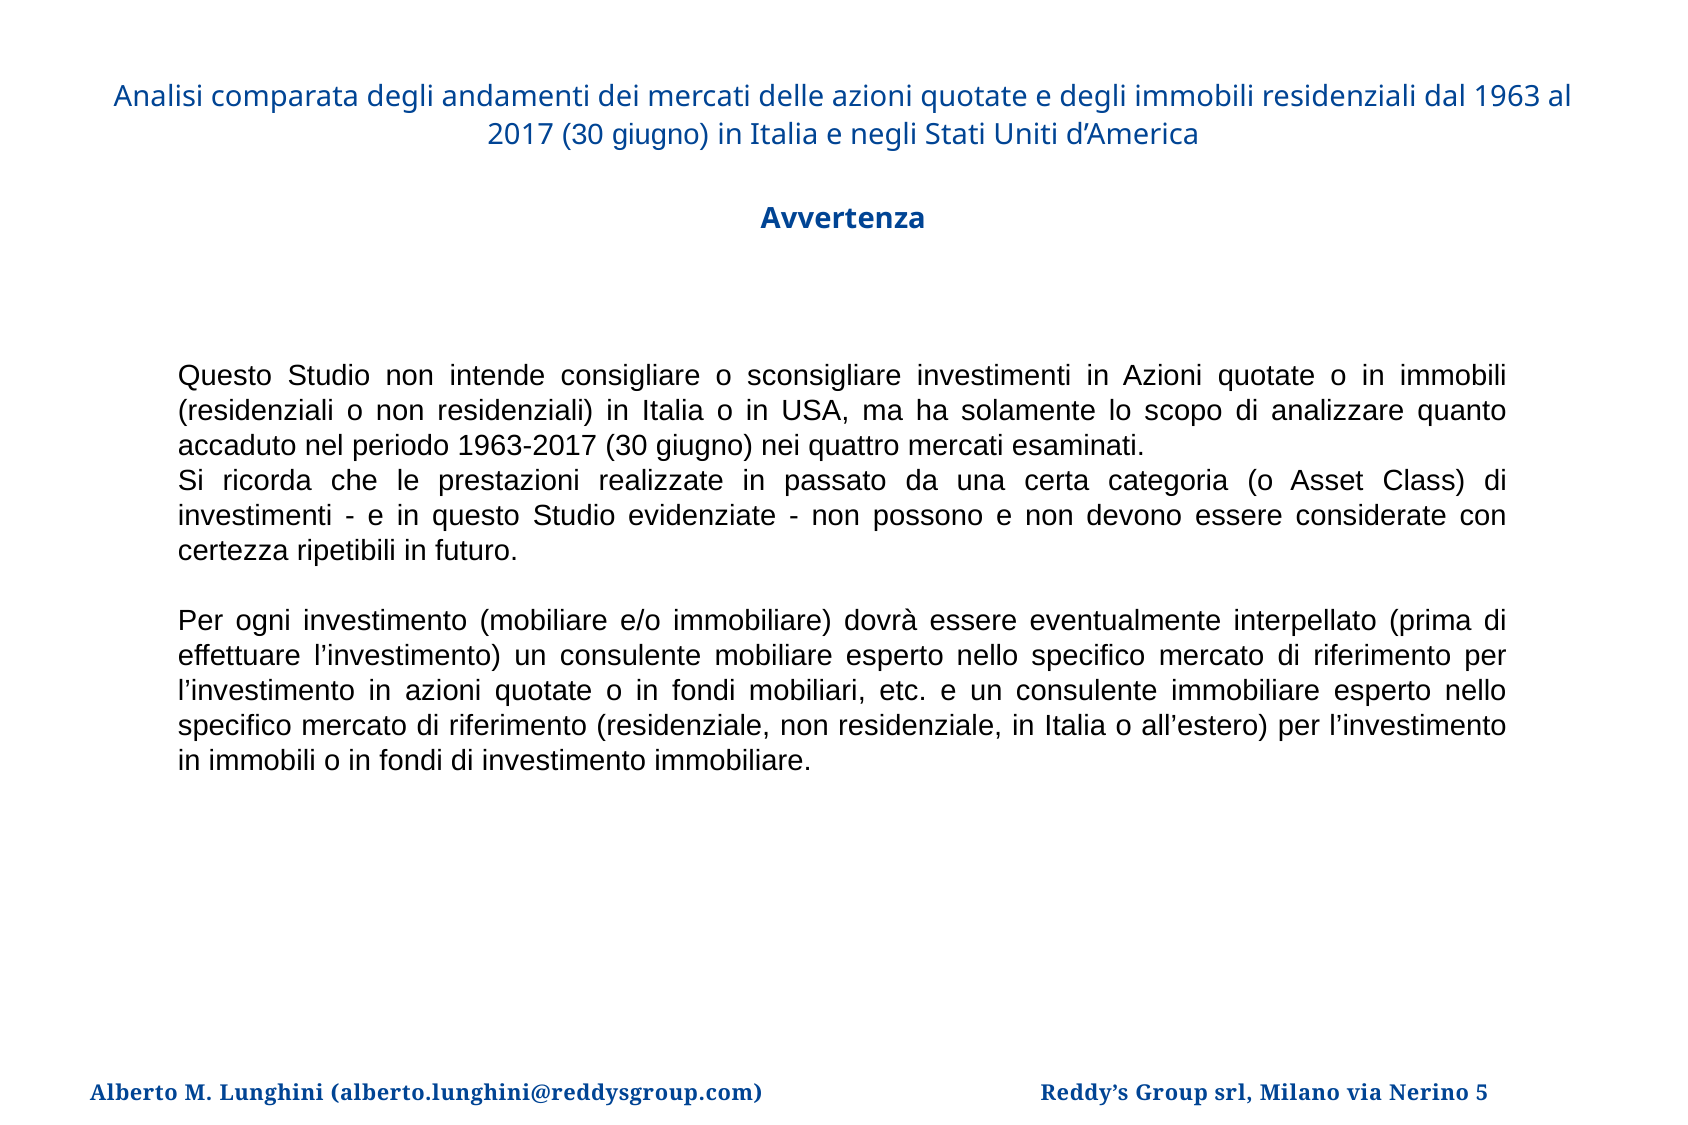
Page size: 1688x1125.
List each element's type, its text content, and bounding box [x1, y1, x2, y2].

text_box Analisi comparata degli andamenti dei mercati delle azioni quotate e degli immobili residenziali dal 1963 al 2017 (30 giugno) in Italia e negli Stati Uniti d’America [107, 73, 1580, 151]
text_box Avvertenza [745, 191, 941, 242]
text_box Questo Studio non intende consigliare o sconsigliare investimenti in Azioni quotate o in immobili (residenziali o non residenziali) in Italia o in USA, ma ha solamente lo scopo di analizzare quanto accaduto nel periodo 1963-2017 (30 giugno) nei quattro mercati esaminati. Si ricorda che le prestazioni realizzate in passato da una certa categoria (o Asset Class) di investimenti - e in questo Studio evidenziate - non possono e non devono essere considerate con certezza ripetibili in futuro. Per ogni investimento (mobiliare e/o immobiliare) dovrà essere eventualmente interpellato (prima di effettuare l’investimento) un consulente mobiliare esperto nello specifico mercato di riferimento per l’investimento in azioni quotate o in fondi mobiliari, etc. e un consulente immobiliare esperto nello specifico mercato di riferimento (residenziale, non residenziale, in Italia o all’estero) per l’investimento in immobili o in fondi di investimento immobiliare. [162, 348, 1524, 819]
